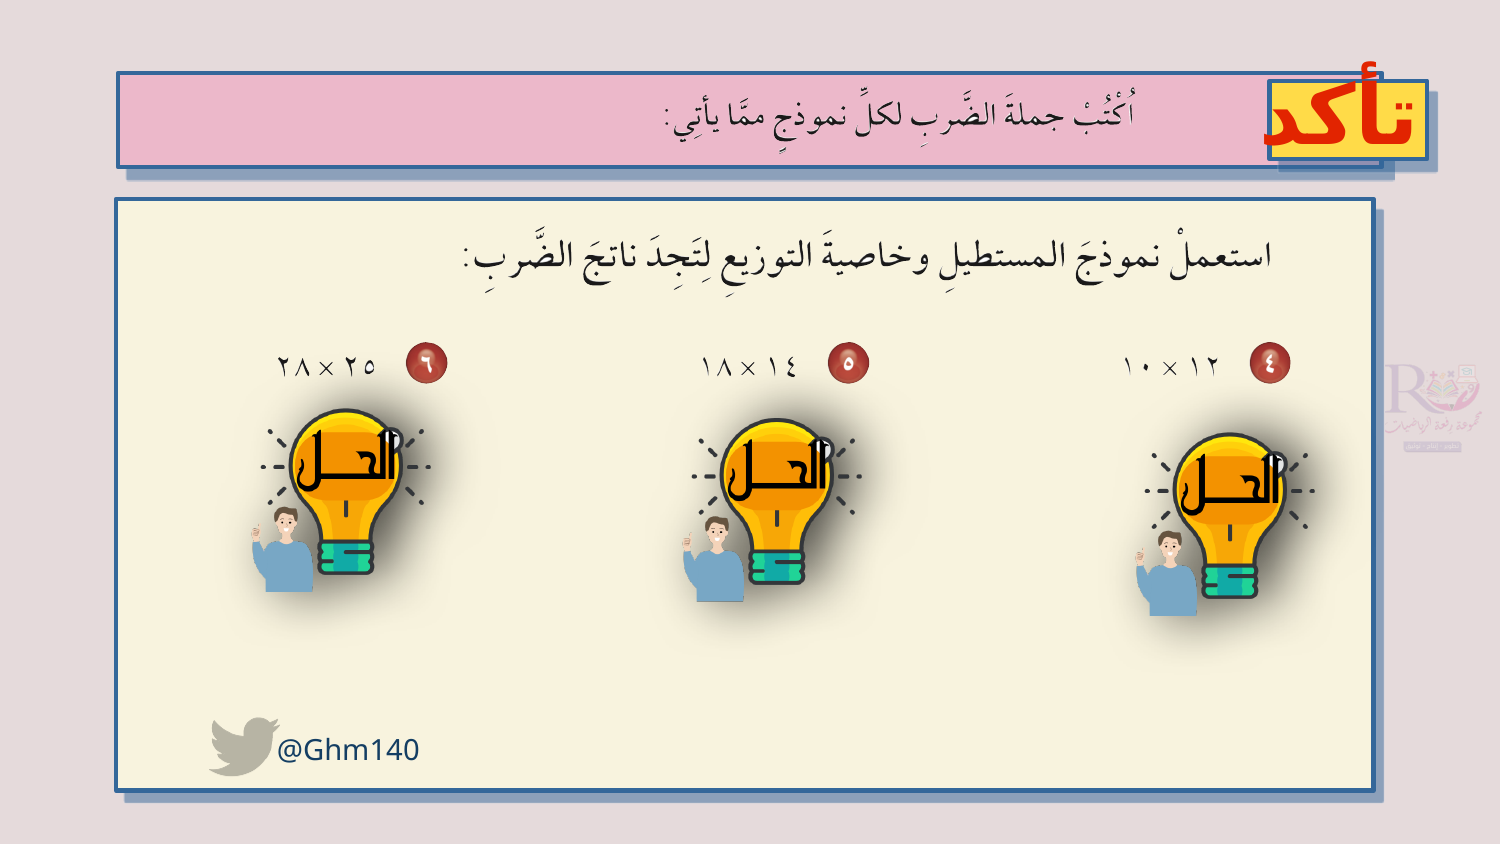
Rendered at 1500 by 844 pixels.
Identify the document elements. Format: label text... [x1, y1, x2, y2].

title [116, 71, 1252, 169]
picture [664, 85, 1136, 155]
text_box تأكد [1252, 65, 1438, 170]
picture [463, 225, 1270, 298]
picture [243, 341, 1349, 635]
